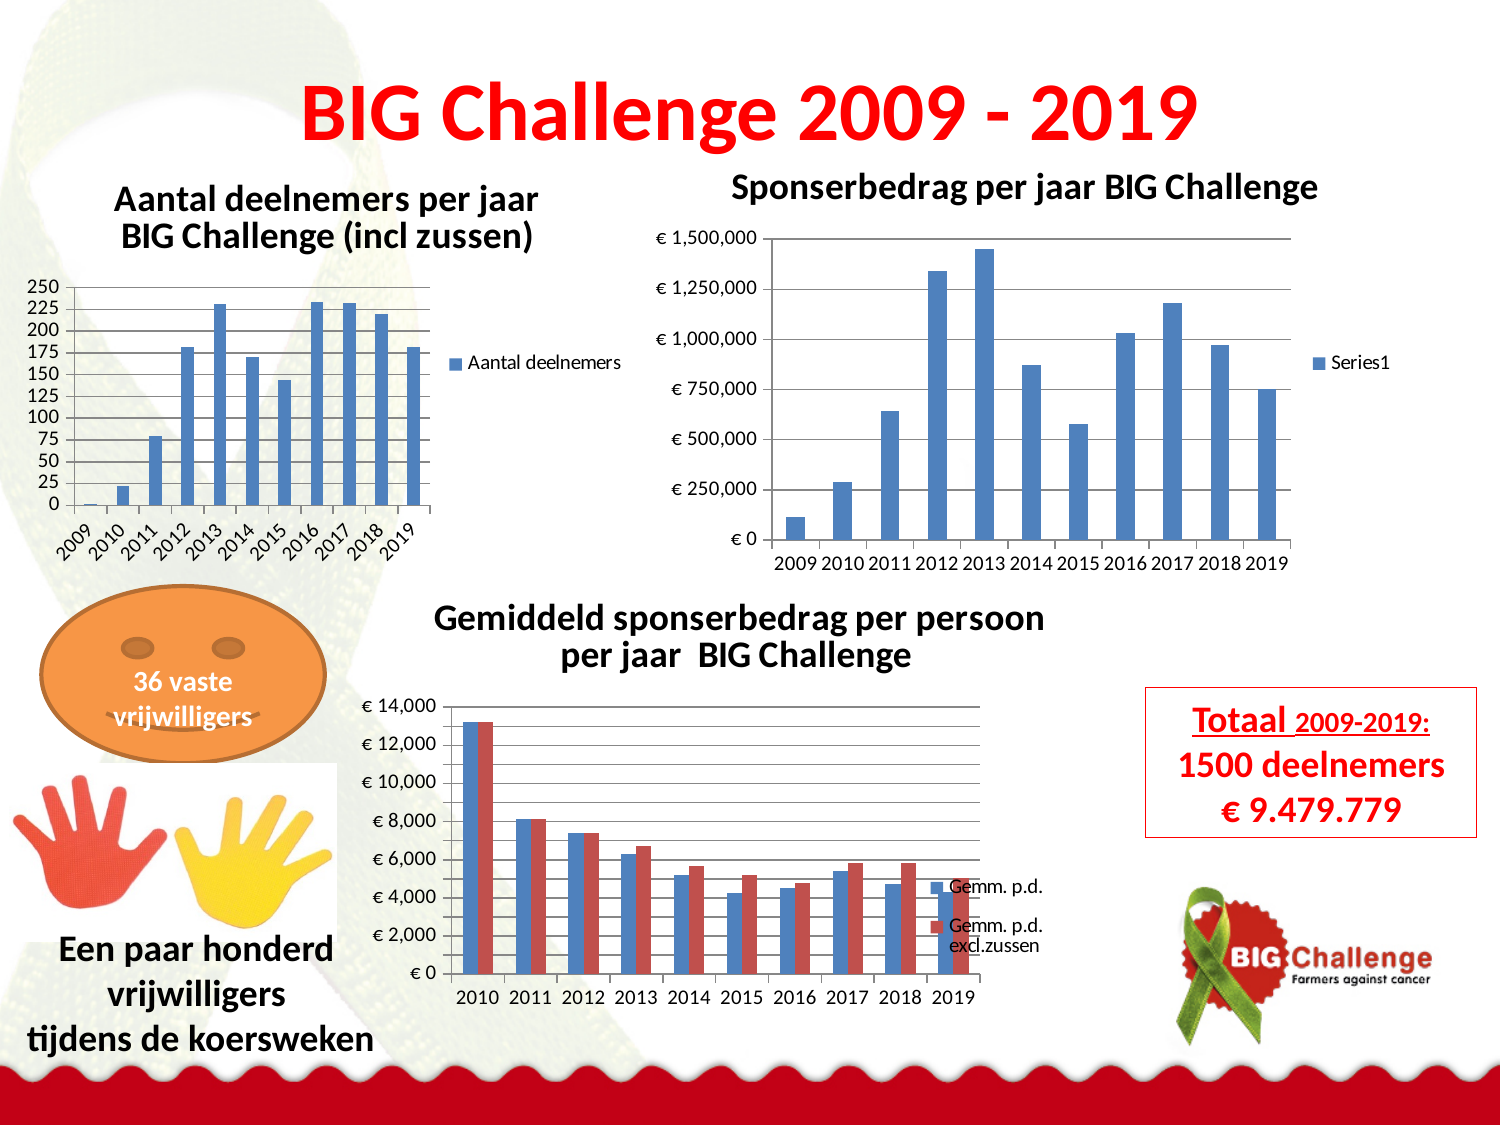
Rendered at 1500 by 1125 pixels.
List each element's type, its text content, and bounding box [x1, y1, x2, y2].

text_box Een paar honderd vrijwilligers tijdens de koersweken [0, 916, 402, 1067]
chart [14, 143, 1411, 1019]
text_box Totaal 2009-2019: 1500 deelnemers € 9.479.779 [1145, 687, 1477, 838]
text_box 36 vaste vrijwilligers [39, 583, 327, 761]
title BIG Challenge 2009 - 2019 [75, 45, 1425, 169]
picture [0, 0, 1500, 1125]
